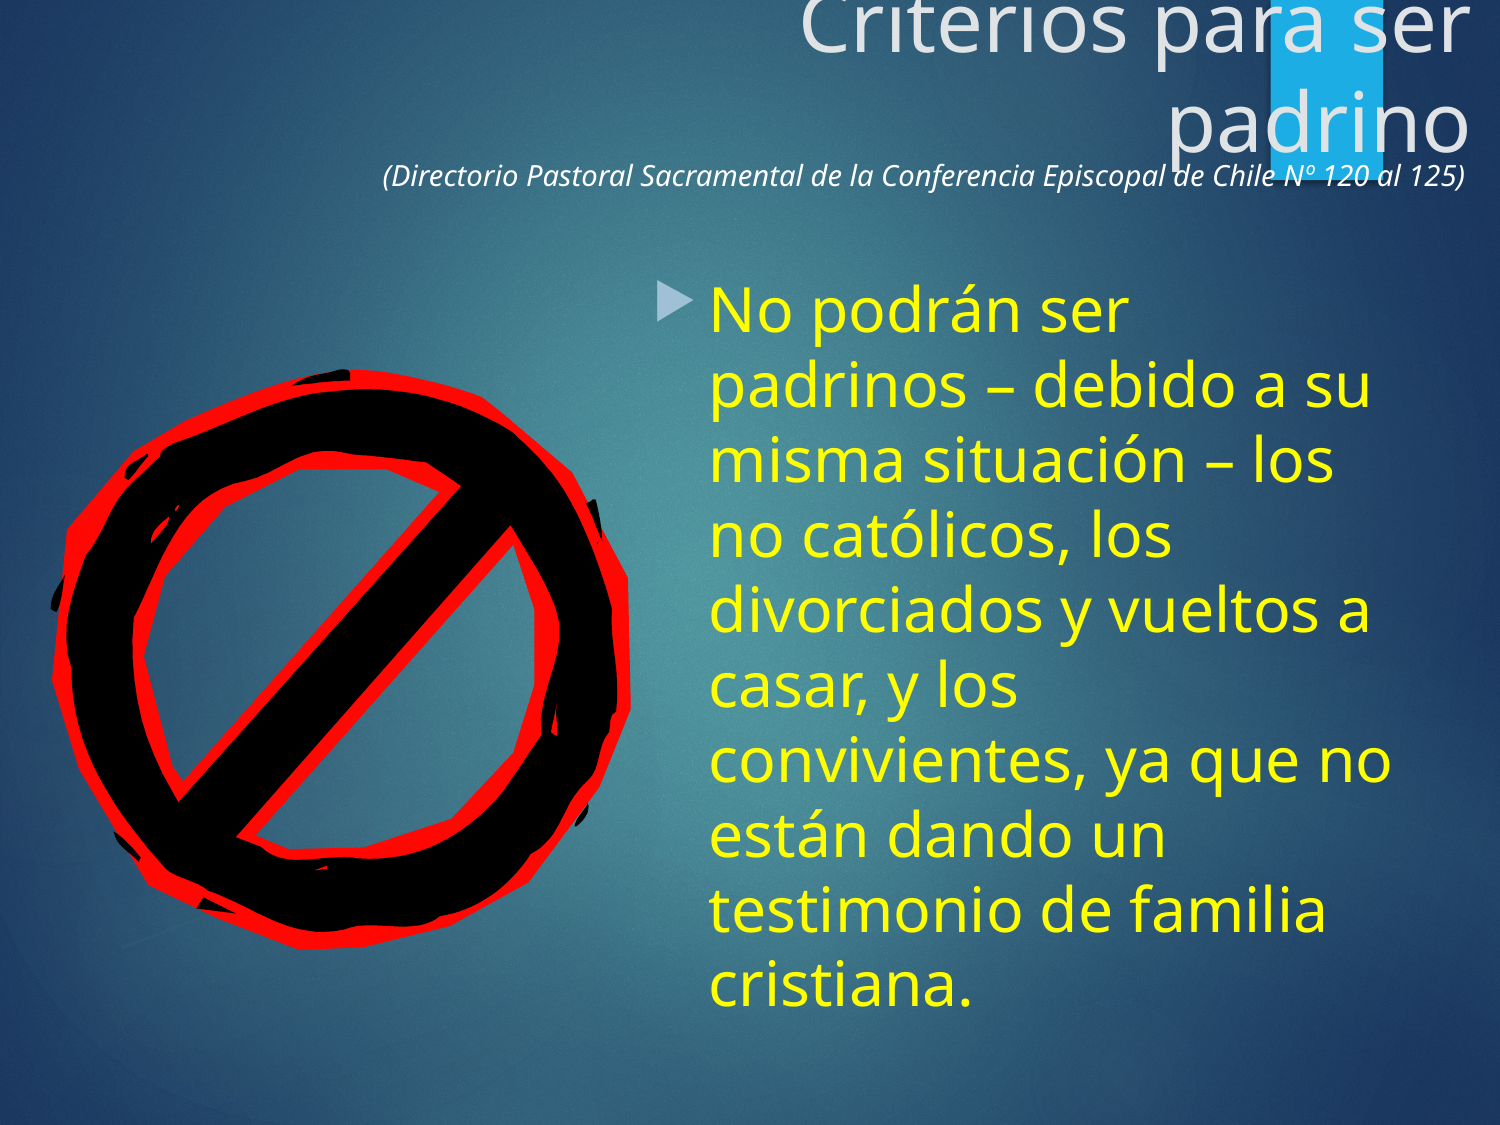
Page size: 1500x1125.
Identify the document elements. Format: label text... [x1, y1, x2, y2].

list No podrán ser padrinos – debido a su misma situación – los no católicos, los divorciados y vueltos a casar, y los convivientes, ya que no están dando un testimonio de familia cristiana. [637, 262, 1413, 1050]
text_box Criterios para ser padrino [524, 12, 1488, 125]
picture [49, 362, 631, 951]
text_box (Directorio Pastoral Sacramental de la Conferencia Episcopal de Chile Nº 120 al 125) [367, 149, 1481, 200]
